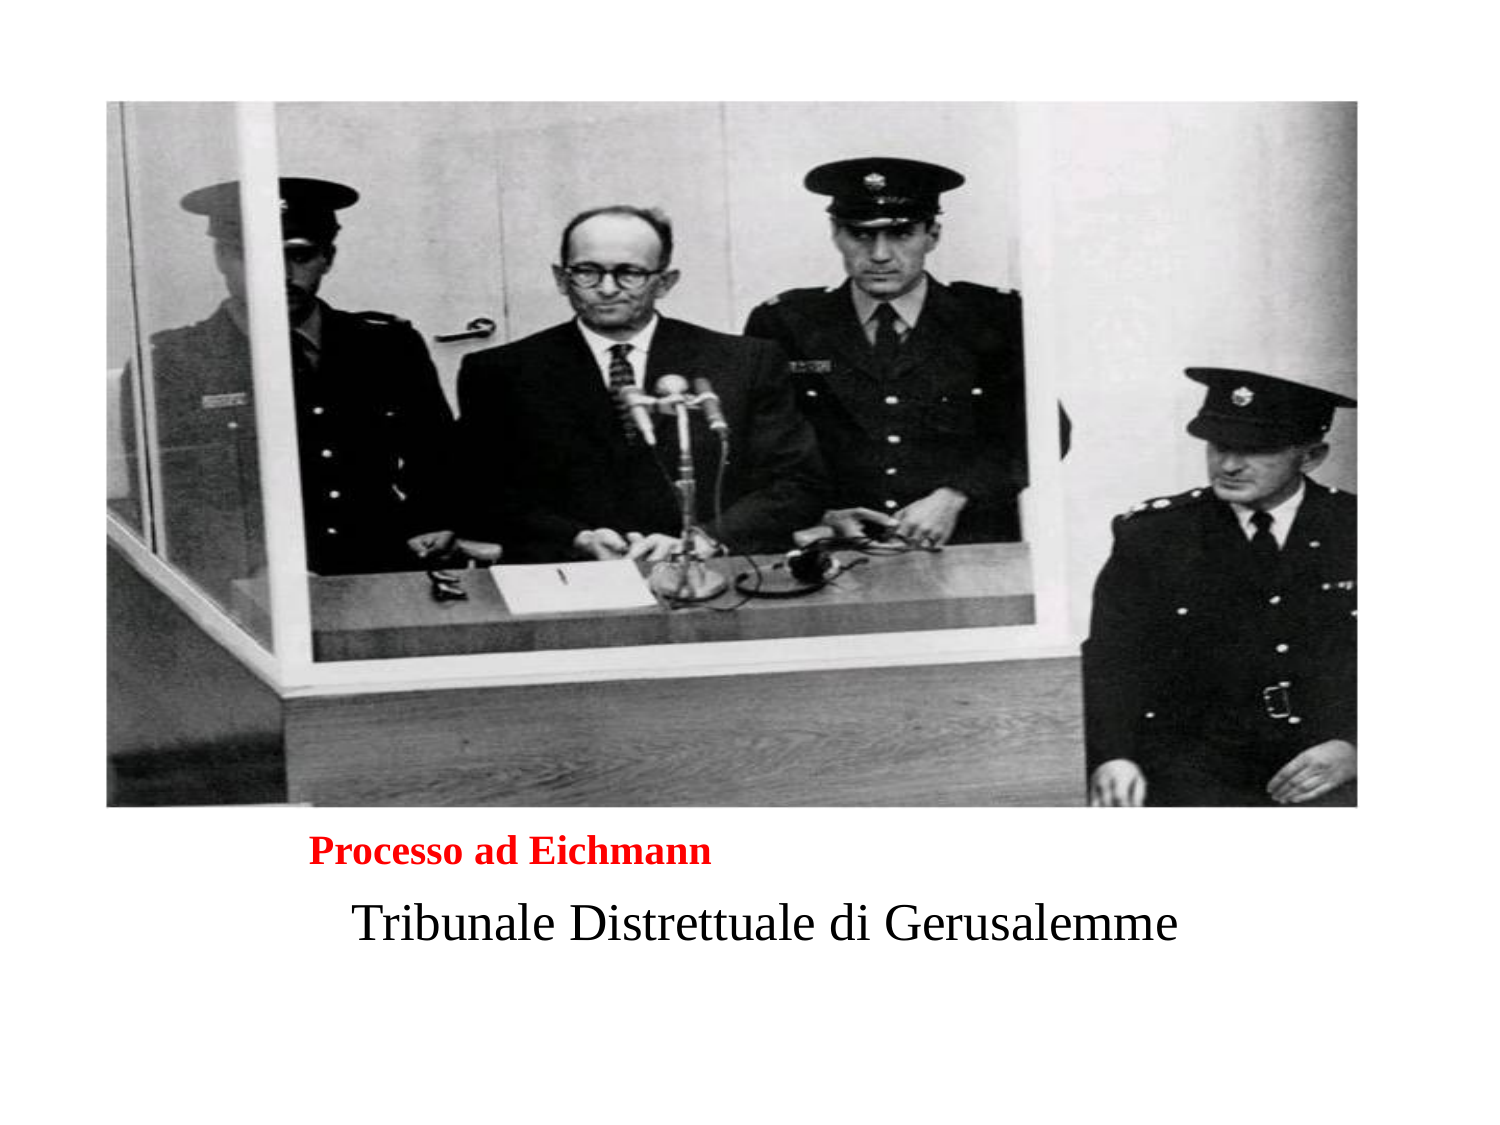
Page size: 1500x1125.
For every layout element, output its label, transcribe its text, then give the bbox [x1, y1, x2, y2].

picture [105, 100, 1360, 809]
list Tribunale Distrettuale di Gerusalemme [294, 880, 1194, 1013]
title Processo ad Eichmann [294, 816, 1194, 880]
